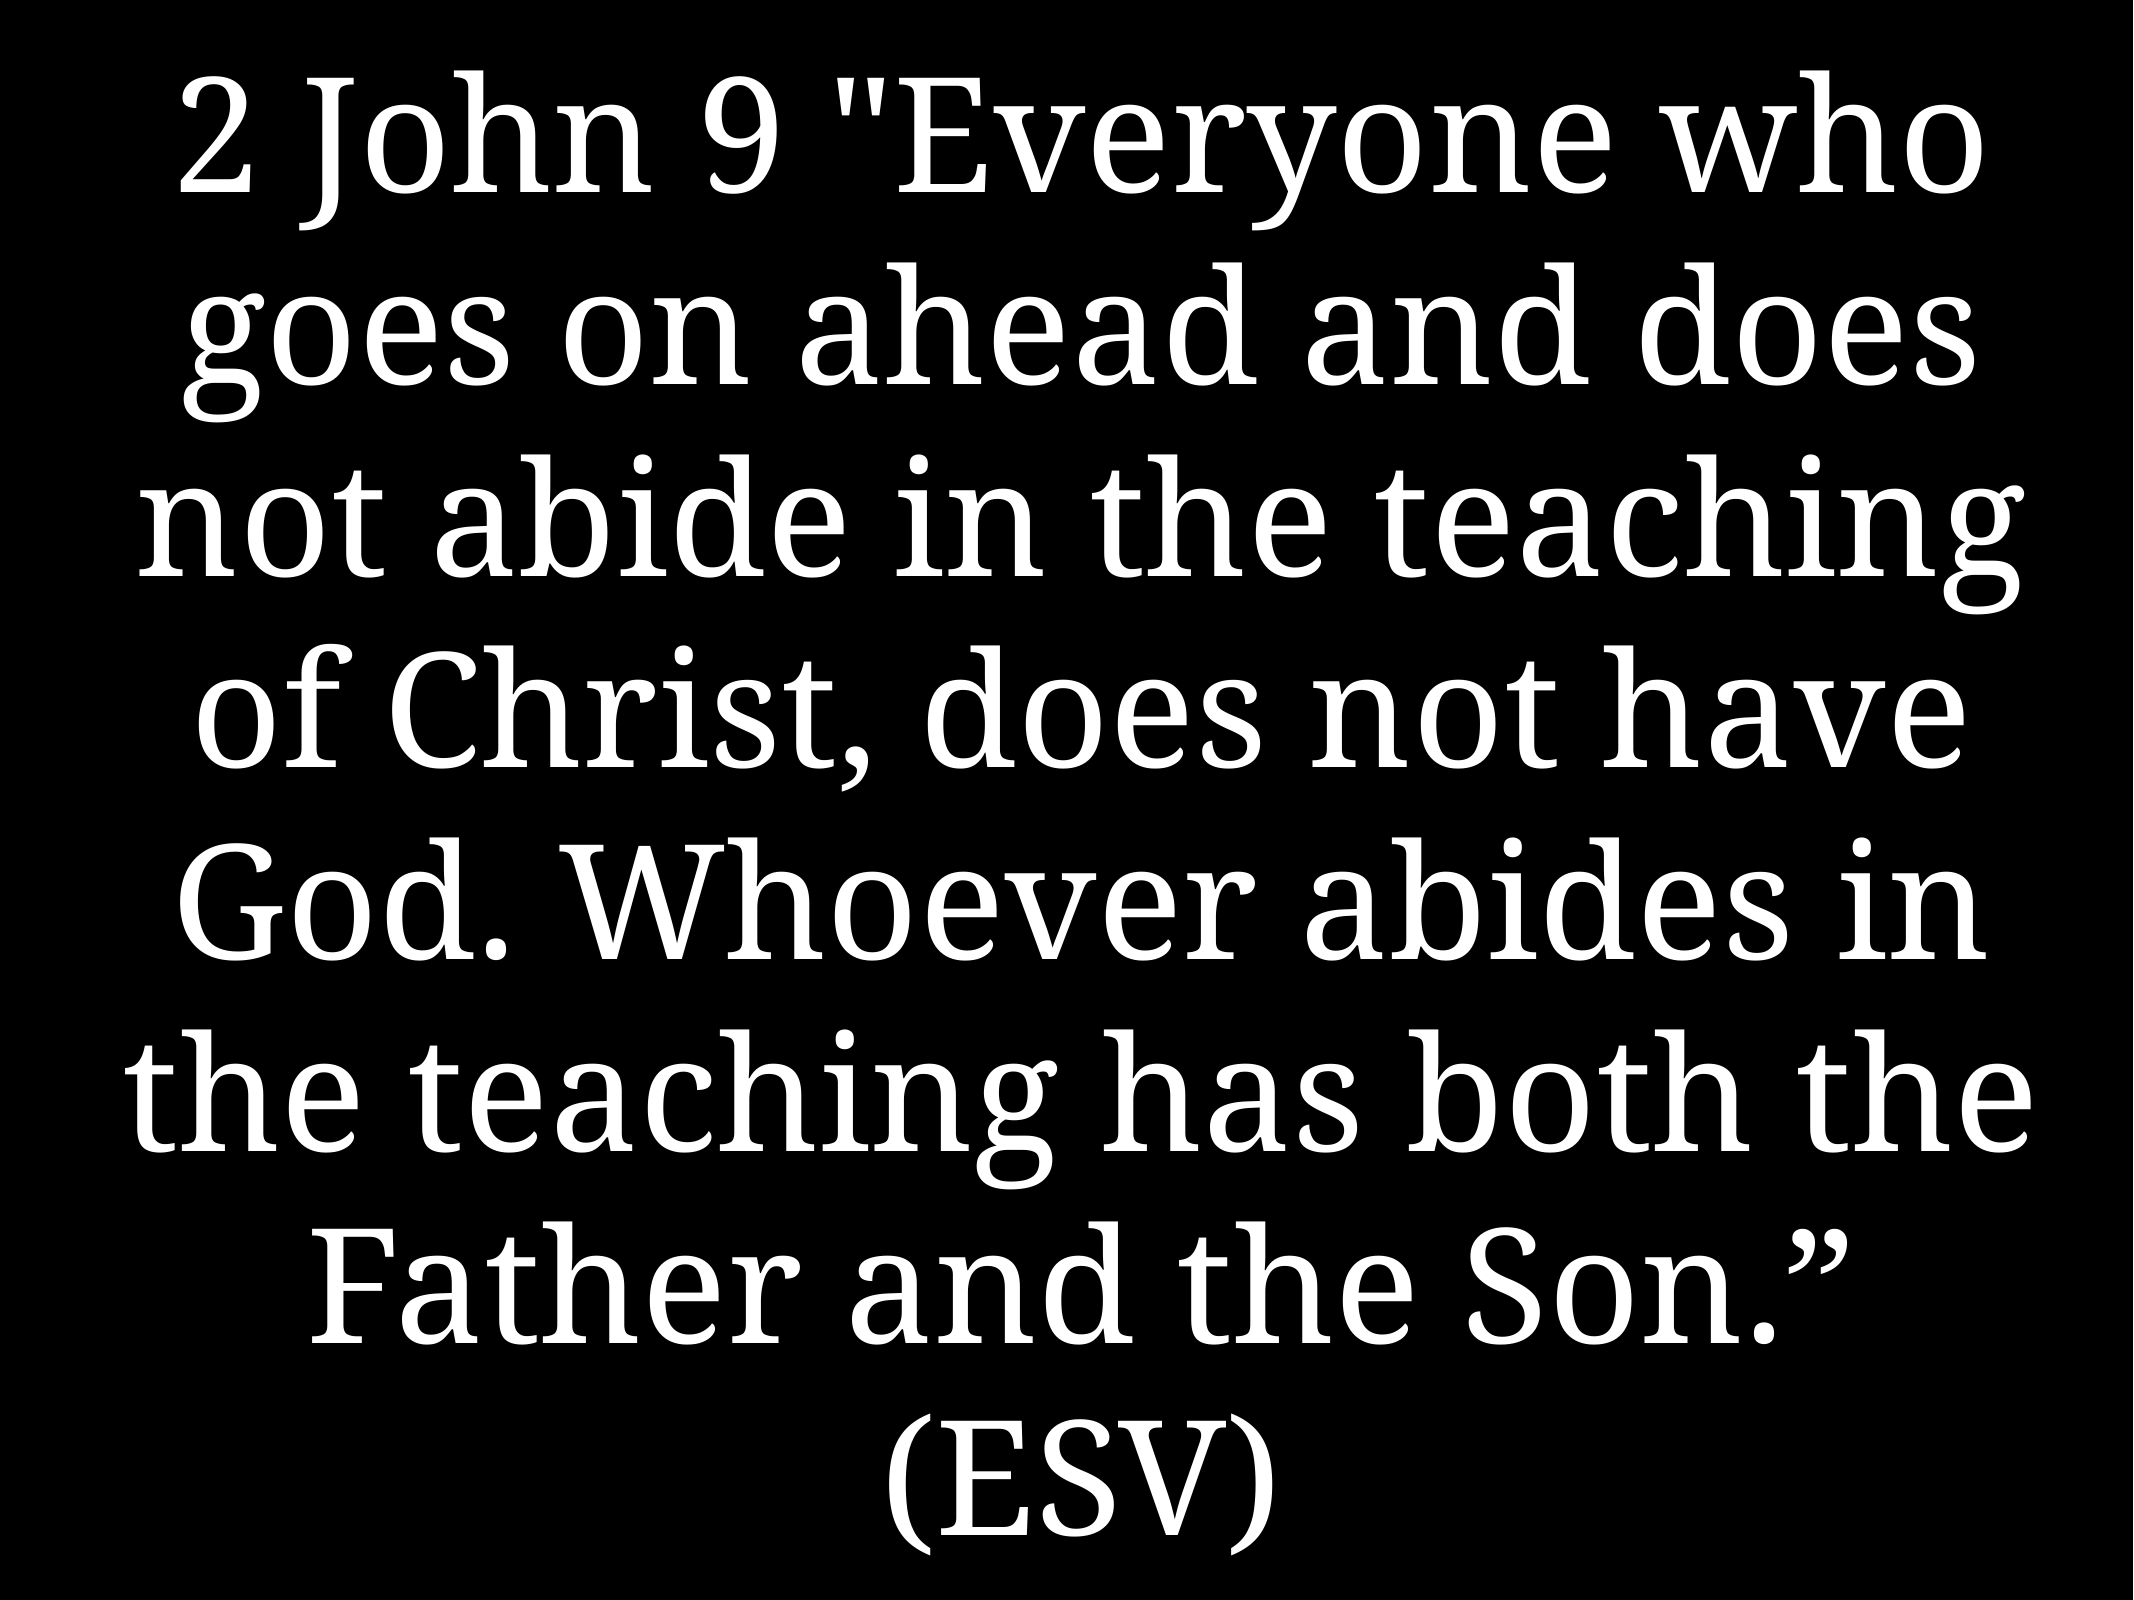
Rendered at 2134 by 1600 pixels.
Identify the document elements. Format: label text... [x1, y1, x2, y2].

title 2 John 9 "Everyone who goes on ahead and does not abide in the teaching of Christ, does not have God. Whoever abides in the teaching has both the Father and the Son.” (ESV) [109, 110, 2054, 1490]
